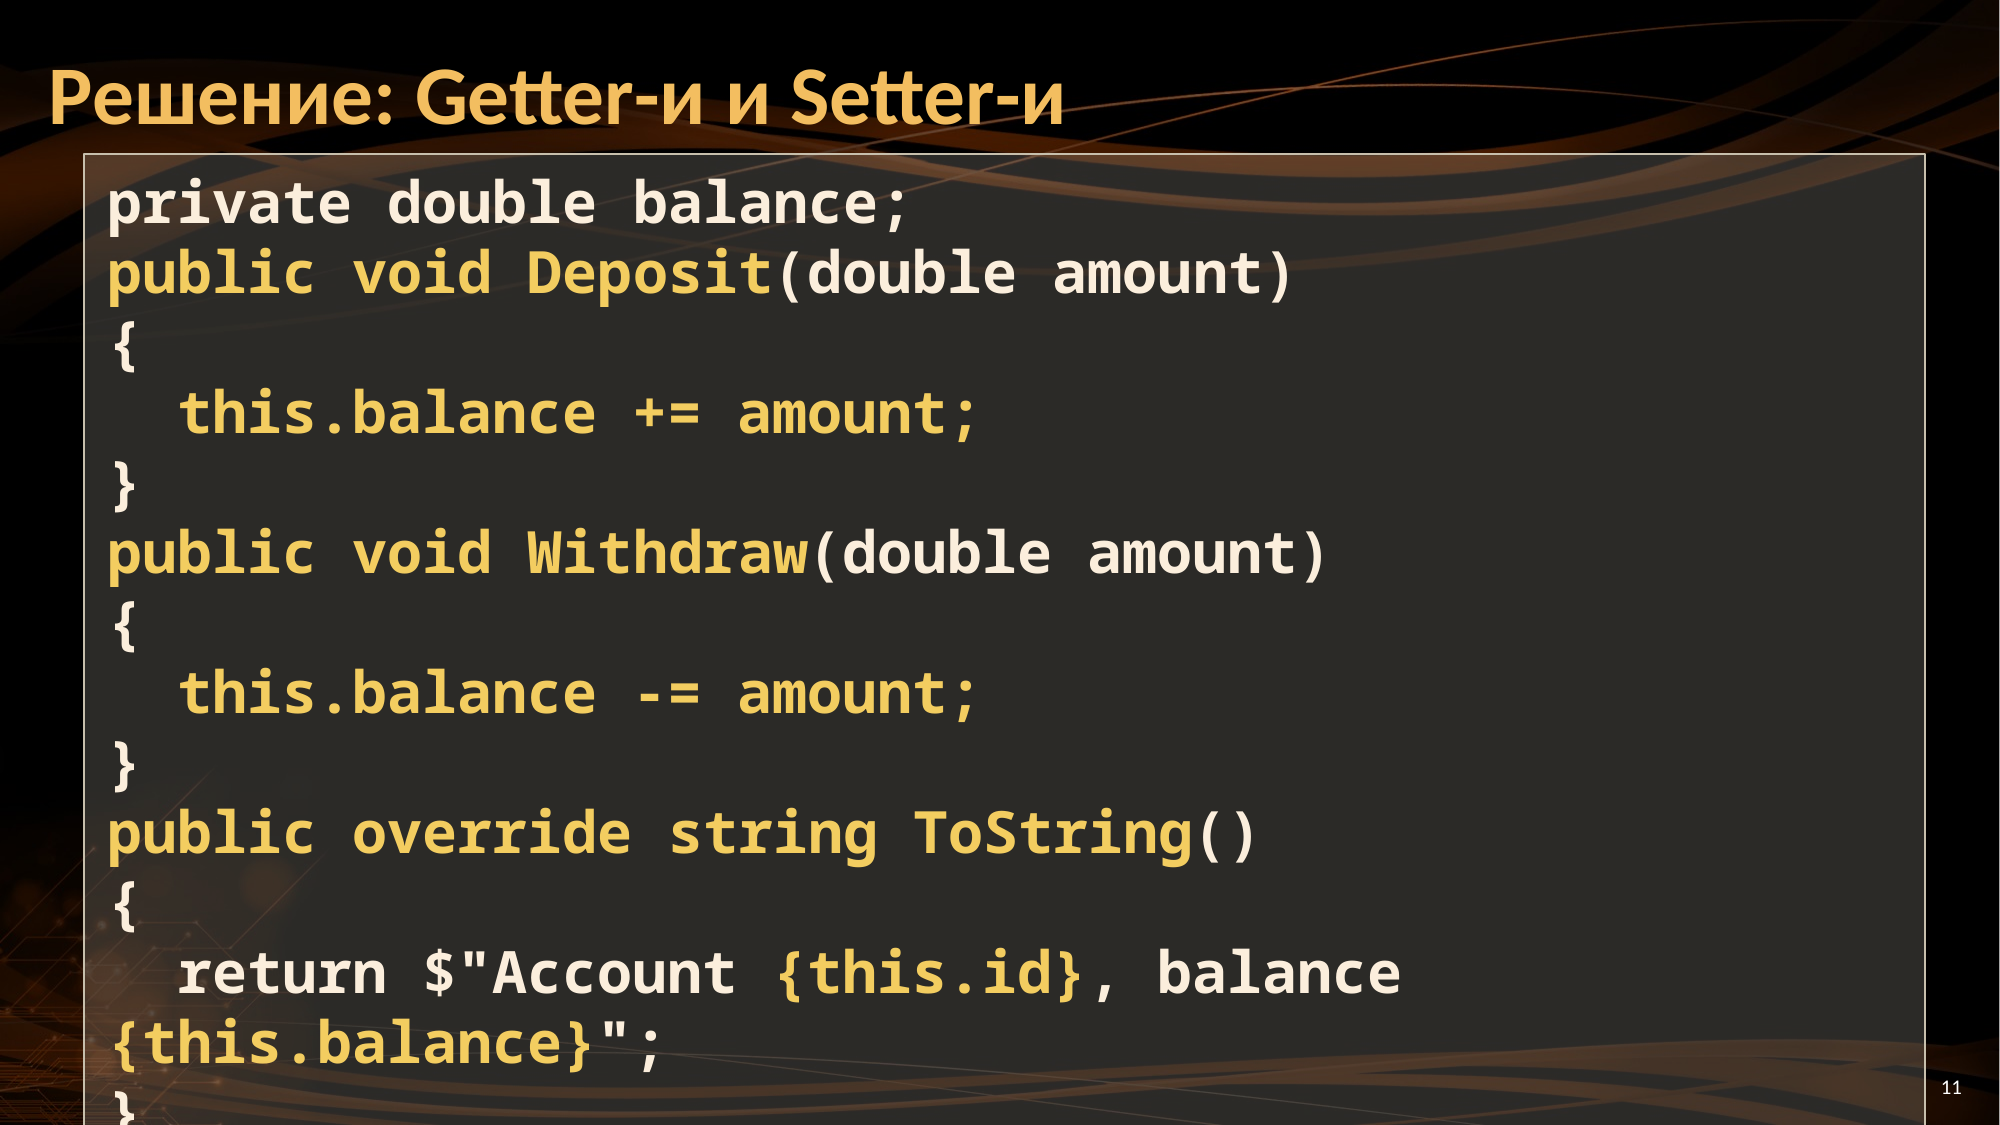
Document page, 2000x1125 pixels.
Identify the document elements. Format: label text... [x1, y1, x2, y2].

slide_number 11 [1897, 1070, 1968, 1103]
title Решение: Getter-и и Setter-и [30, 6, 1968, 189]
picture [0, 0, 2000, 1125]
text_box private double balance; public void Deposit(double amount) { this.balance += amount; } public void Withdraw(double amount) { this.balance -= amount; } public override string ToString() { return $"Account {this.id}, balance {this.balance}"; } [84, 153, 1925, 1125]
